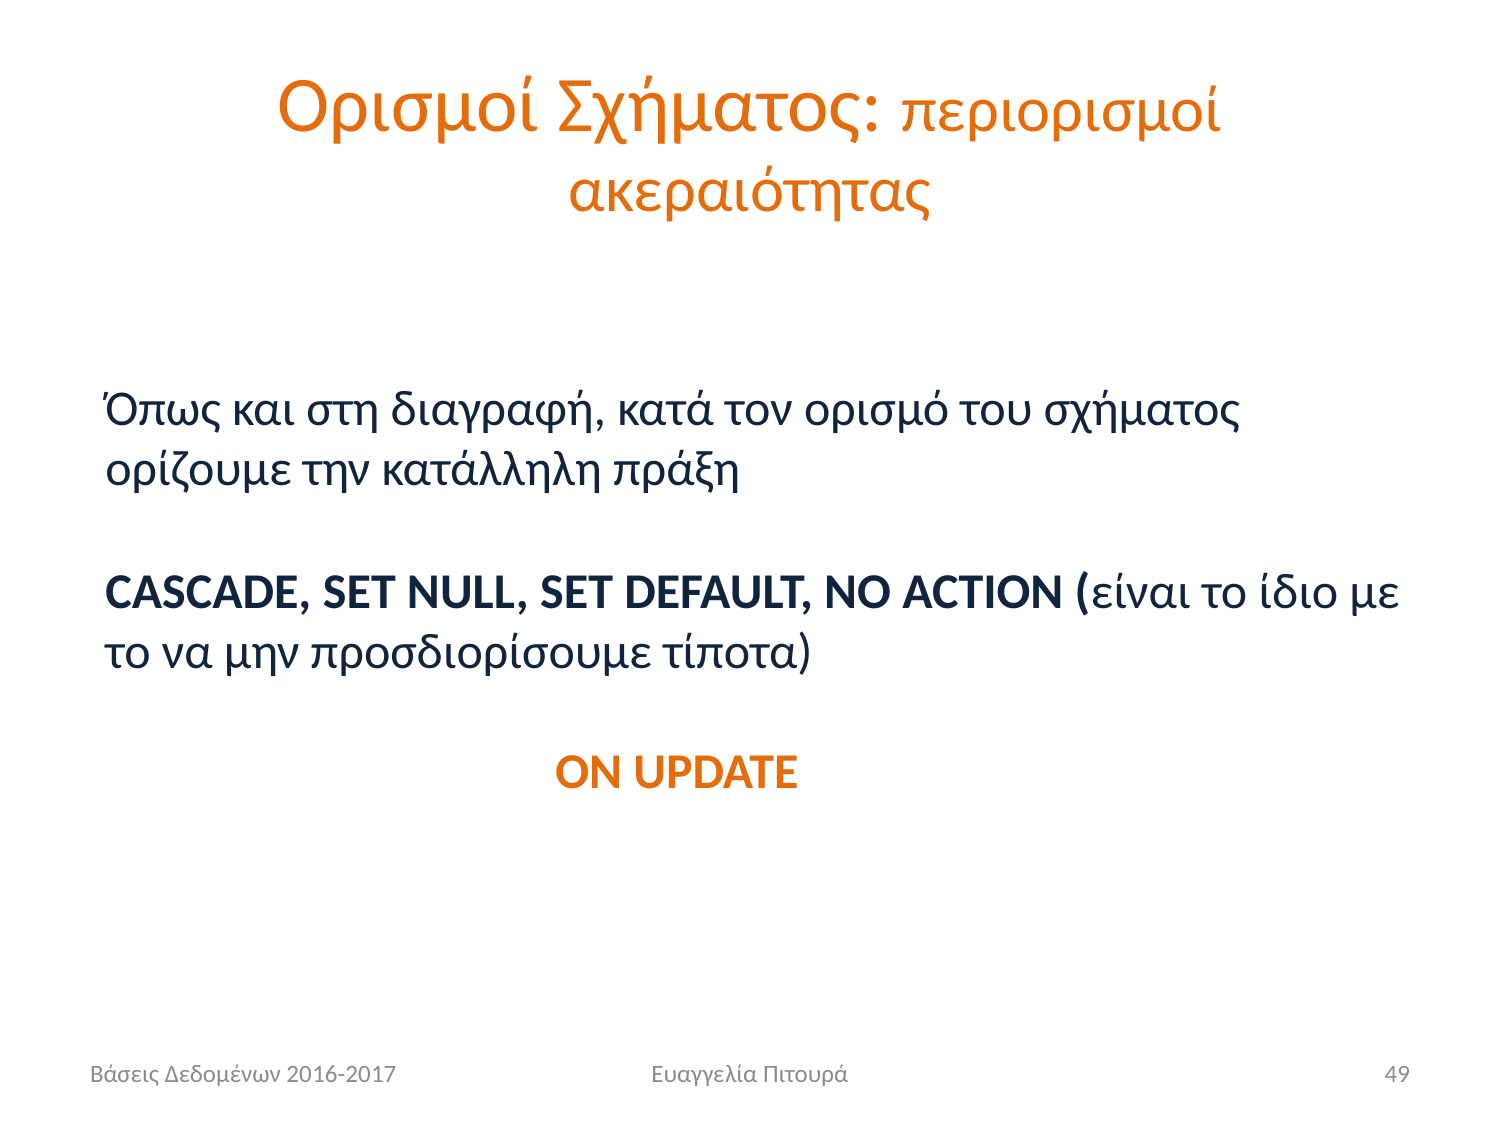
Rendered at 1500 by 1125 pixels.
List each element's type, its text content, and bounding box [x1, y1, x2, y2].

text_box Όπως και στη διαγραφή, κατά τον ορισμό του σχήματος ορίζουμε την κατάλληλη πράξη [90, 367, 1394, 503]
footer Ευαγγελία Πιτουρά [512, 1042, 988, 1103]
slide_number 49 [1074, 1042, 1425, 1103]
title Ορισμοί Σχήματος: περιορισμοί ακεραιότητας [75, 45, 1425, 233]
slide_number Βάσεις Δεδομένων 2016-2017 [75, 1042, 425, 1103]
text_box CASCADE, SET NULL, SET DEFAULT, NO ACTION (είναι το ίδιο με το να μην προσδιορίσουμε τίποτα) ON UPDATE [90, 550, 1419, 806]
